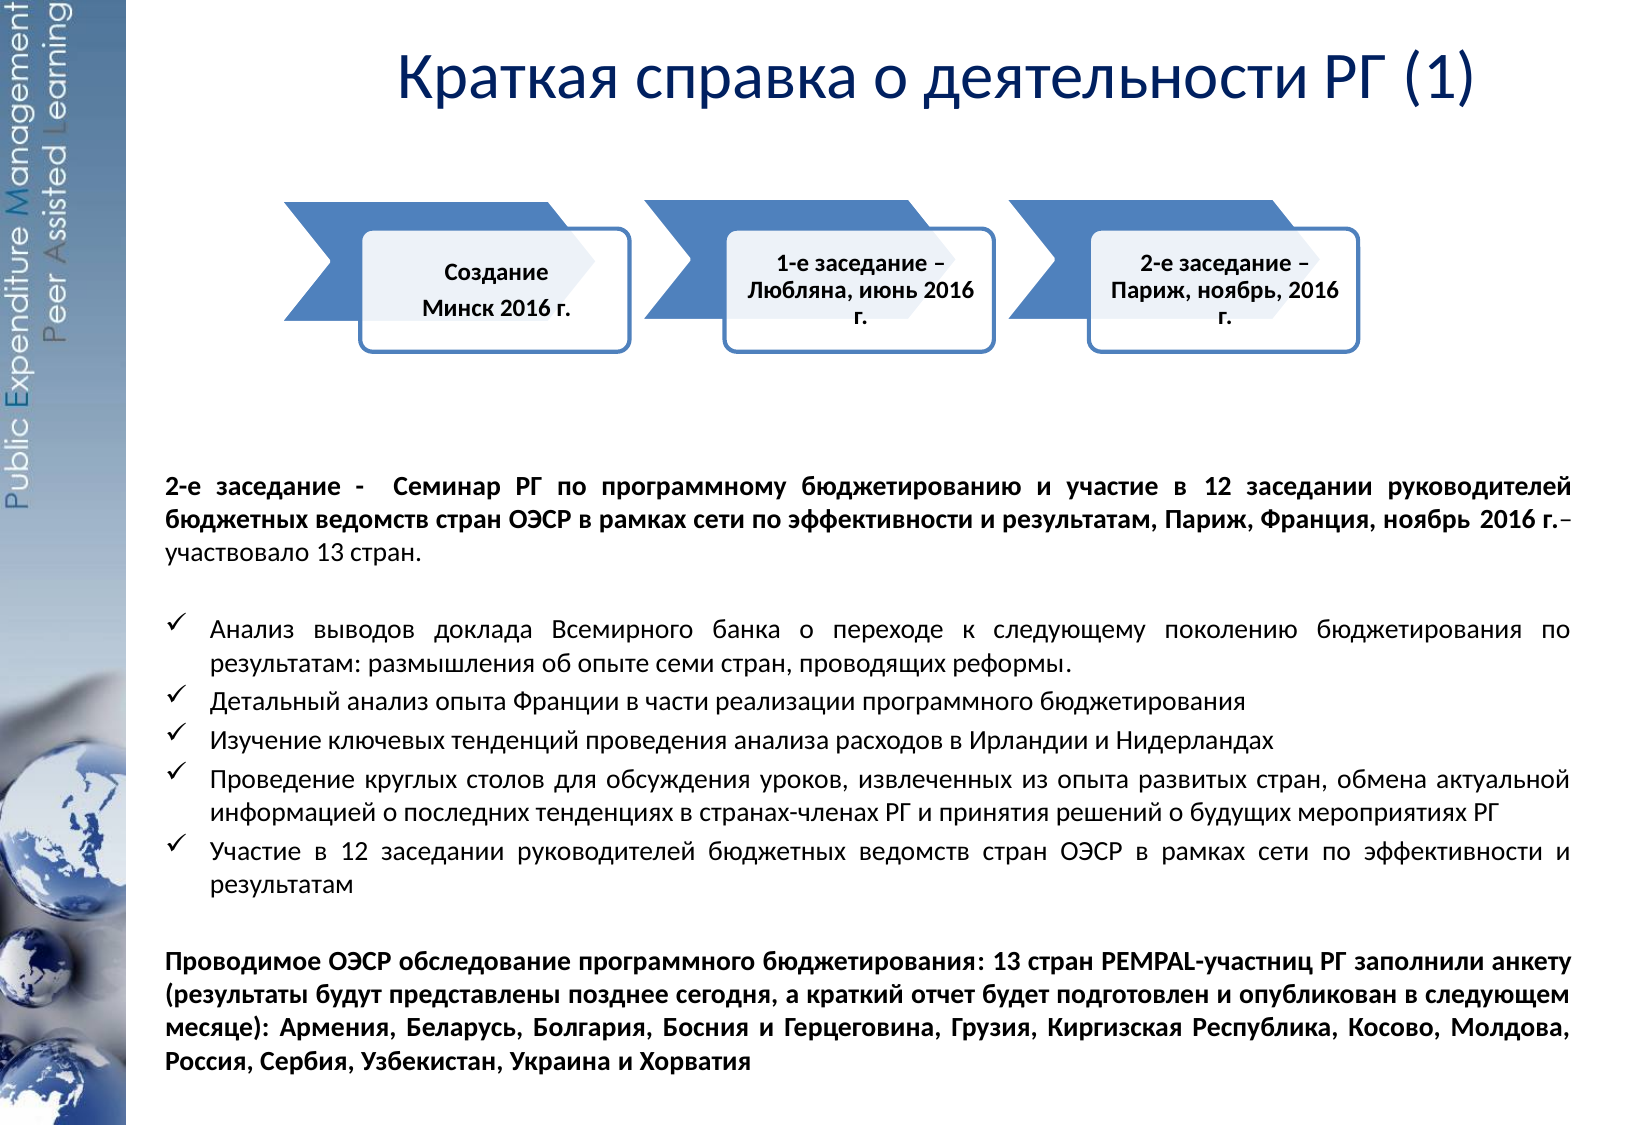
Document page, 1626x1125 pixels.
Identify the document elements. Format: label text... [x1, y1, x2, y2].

picture [0, 0, 126, 1125]
text_box Краткая справка о деятельности РГ (1) [212, 24, 1625, 120]
subtitle 2-е заседание - Семинар РГ по программному бюджетированию и участие в 12 заседании руководителей бюджетных ведомств стран ОЭСР в рамках сети по эффективности и результатам, Париж, Франция, ноябрь 2016 г.– участвовало 13 стран. Анализ выводов доклада Всемирного банка о переходе к следующему поколению бюджетирования по результатам: размышления об опыте семи стран, проводящих реформы. Детальный анализ опыта Франции в части реализации программного бюджетирования Изучение ключевых тенденций проведения анализа расходов в Ирландии и Нидерландах Проведение круглых столов для обсуждения уроков, извлеченных из опыта развитых стран, обмена актуальной информацией о последних тенденциях в странах-членах РГ и принятия решений о будущих мероприятиях РГ Участие в 12 заседании руководителей бюджетных ведомств стран ОЭСР в рамках сети по эффективности и результатам Проводимое ОЭСР обследование программного бюджетирования: 13 стран PEMPAL-участниц РГ заполнили анкету (результаты будут представлены позднее сегодня, а краткий отчет будет подготовлен и опубликован в следующем месяце): Армения, Беларусь, Болгария, Босния и Герцеговина, Грузия, Киргизская Республика, Косово, Молдова, Россия, Сербия, Узбекистан, Украина и Хорватия [167, 150, 1588, 1088]
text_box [274, 150, 1359, 400]
